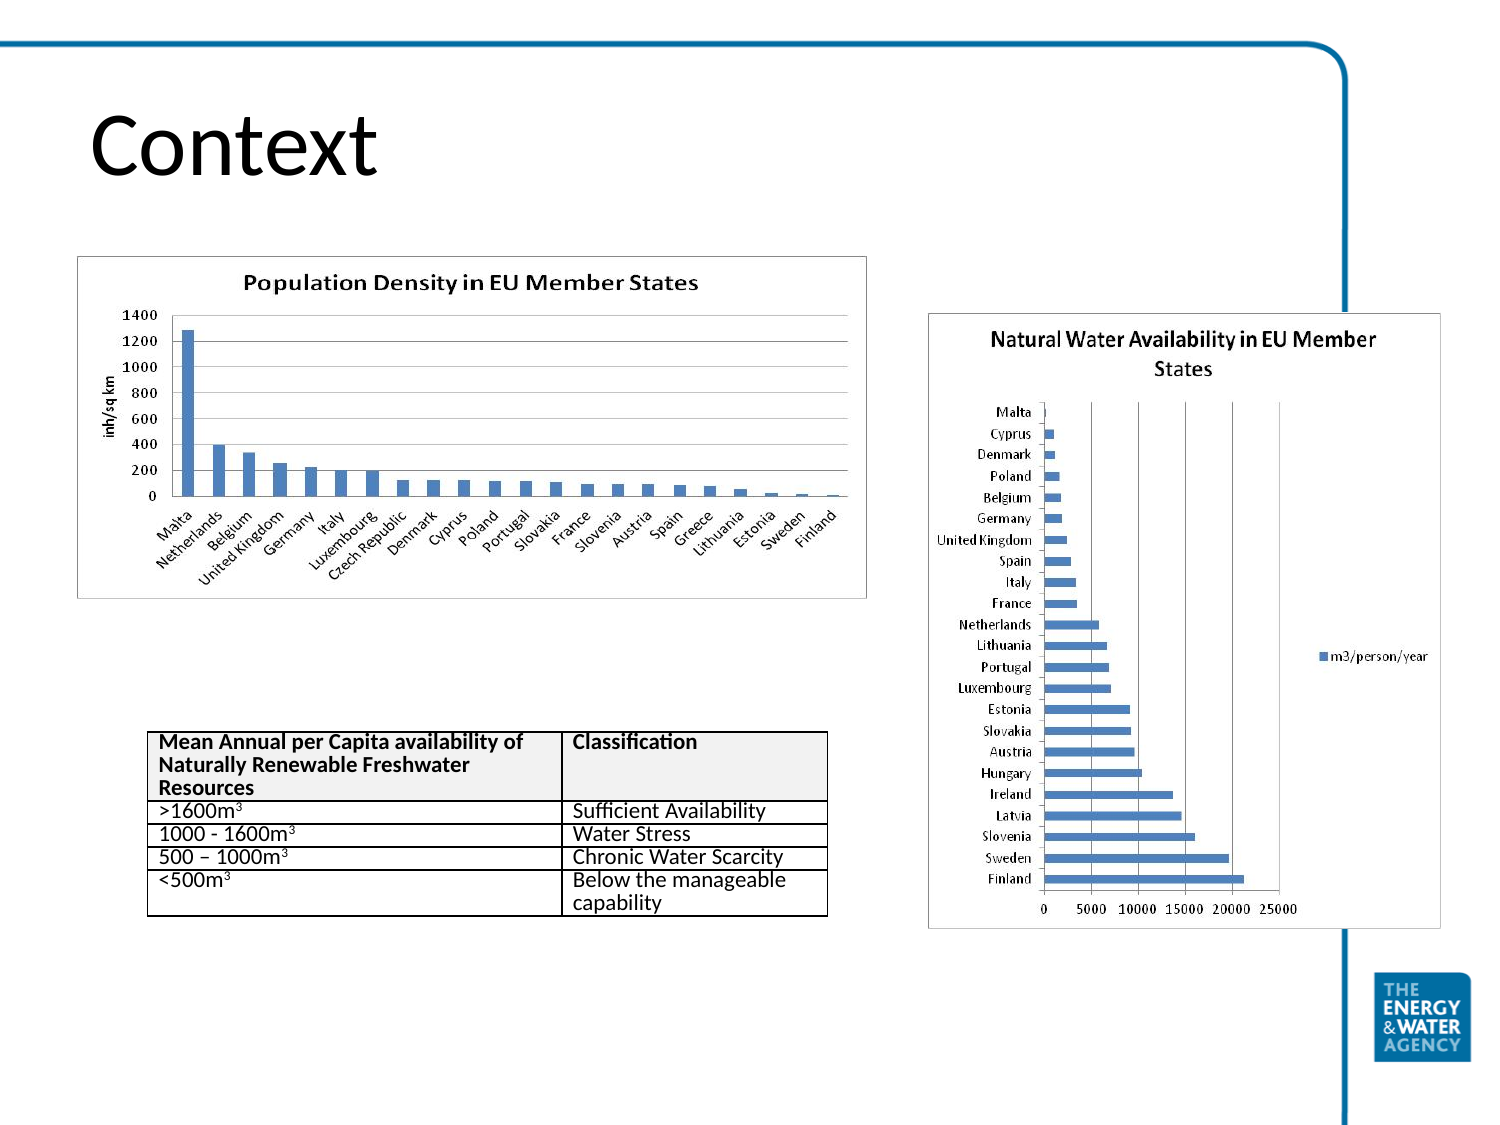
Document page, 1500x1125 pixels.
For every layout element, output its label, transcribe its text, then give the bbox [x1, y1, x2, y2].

table_cell <500m3 [148, 871, 561, 915]
table_cell >1600m3 [148, 802, 561, 823]
picture [76, 255, 869, 599]
table_cell 500 – 1000m3 [148, 848, 561, 869]
table_cell 1000 - 1600m3 [148, 825, 561, 846]
table_cell Sufficient Availability [563, 802, 827, 823]
title Context [75, 113, 1317, 233]
table_cell Water Stress [563, 825, 827, 846]
table_cell Below the manageable capability [563, 871, 827, 915]
picture [0, 1, 1500, 1125]
table_header Mean Annual per Capita availability of Naturally Renewable Freshwater Resources [148, 733, 561, 800]
table_cell Chronic Water Scarcity [563, 848, 827, 869]
table_header Classification [563, 733, 827, 800]
